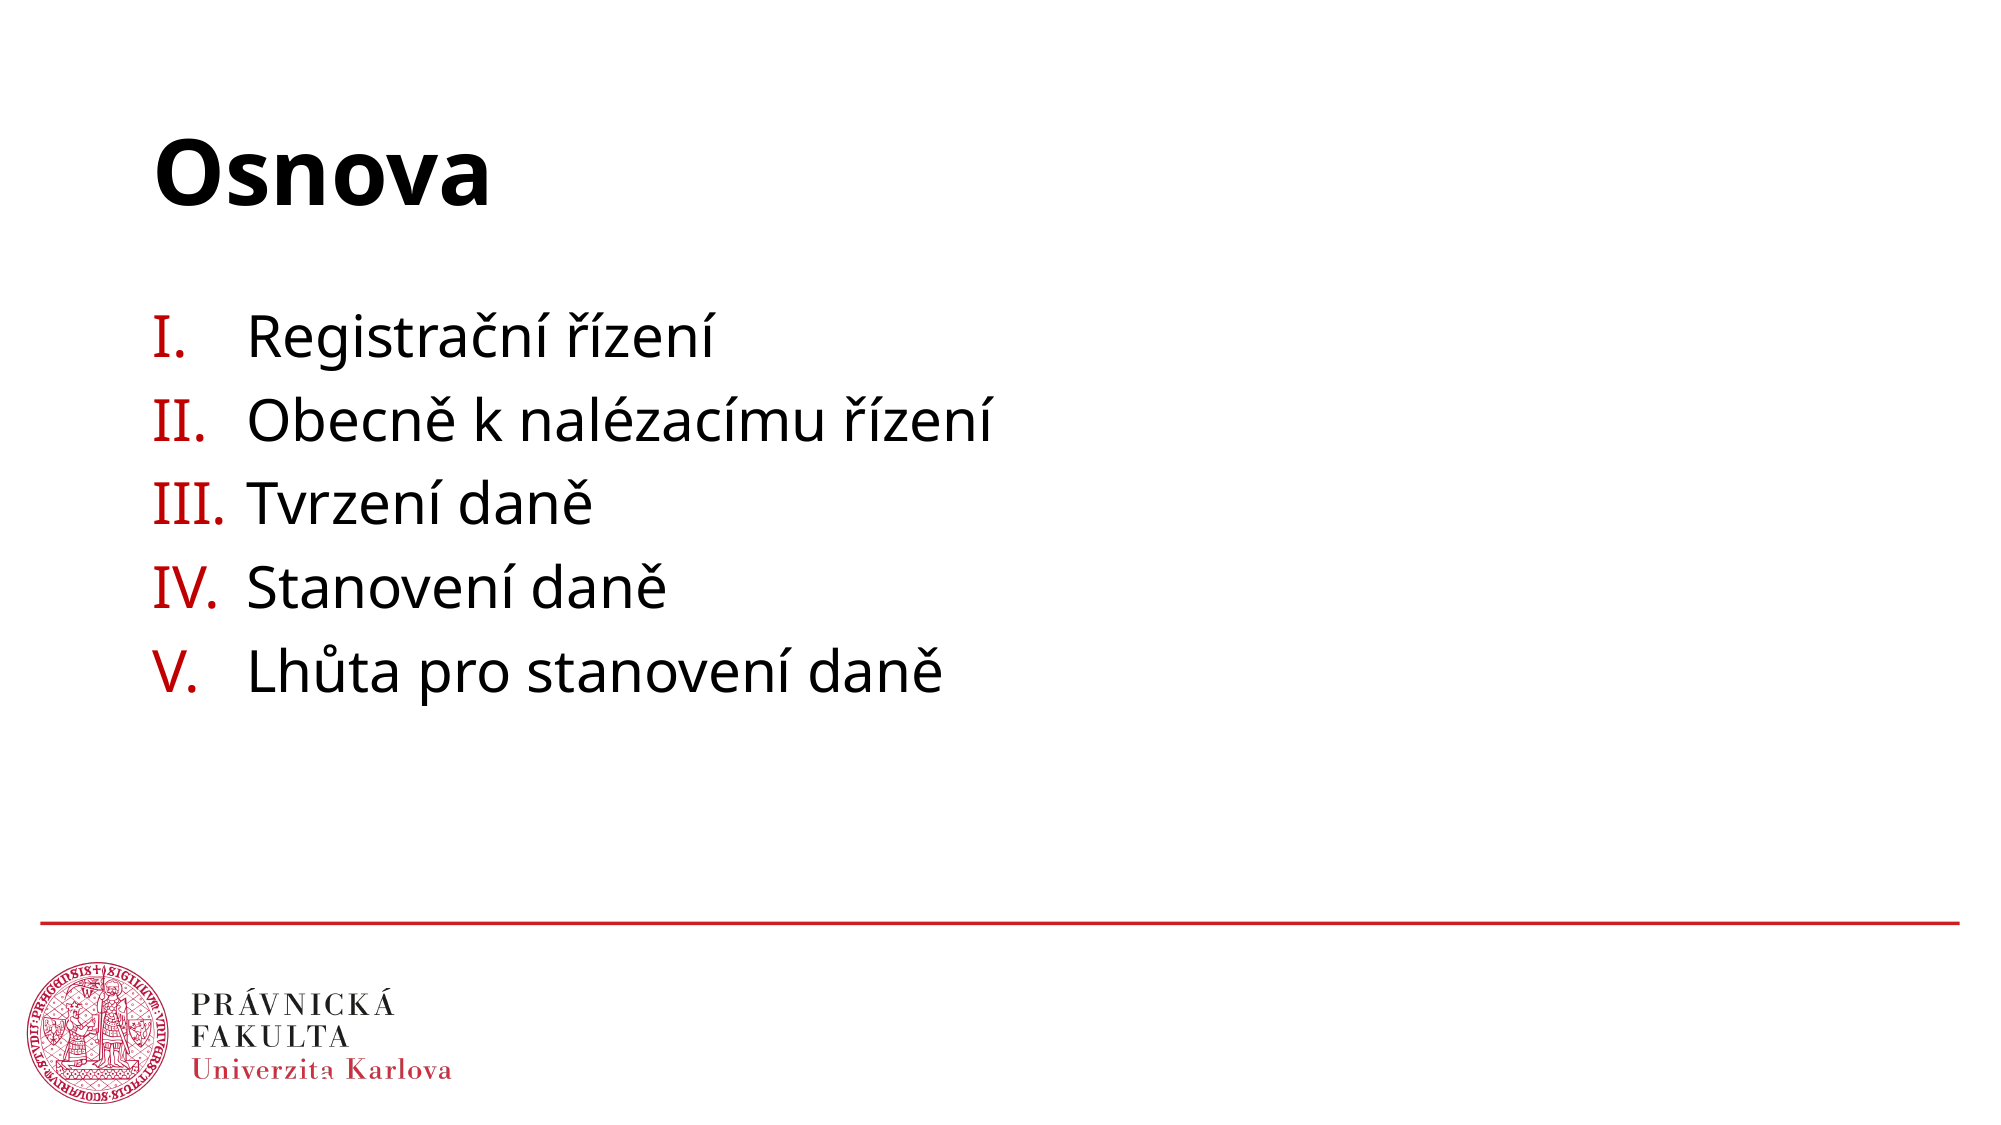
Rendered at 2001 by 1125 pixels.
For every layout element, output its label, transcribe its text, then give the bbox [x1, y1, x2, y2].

list Registrační řízení Obecně k nalézacímu řízení Tvrzení daně Stanovení daně Lhůta pro stanovení daně [137, 299, 1863, 905]
title Osnova [137, 59, 1863, 278]
picture [26, 962, 452, 1104]
text_box 2 [303, 1060, 526, 1110]
